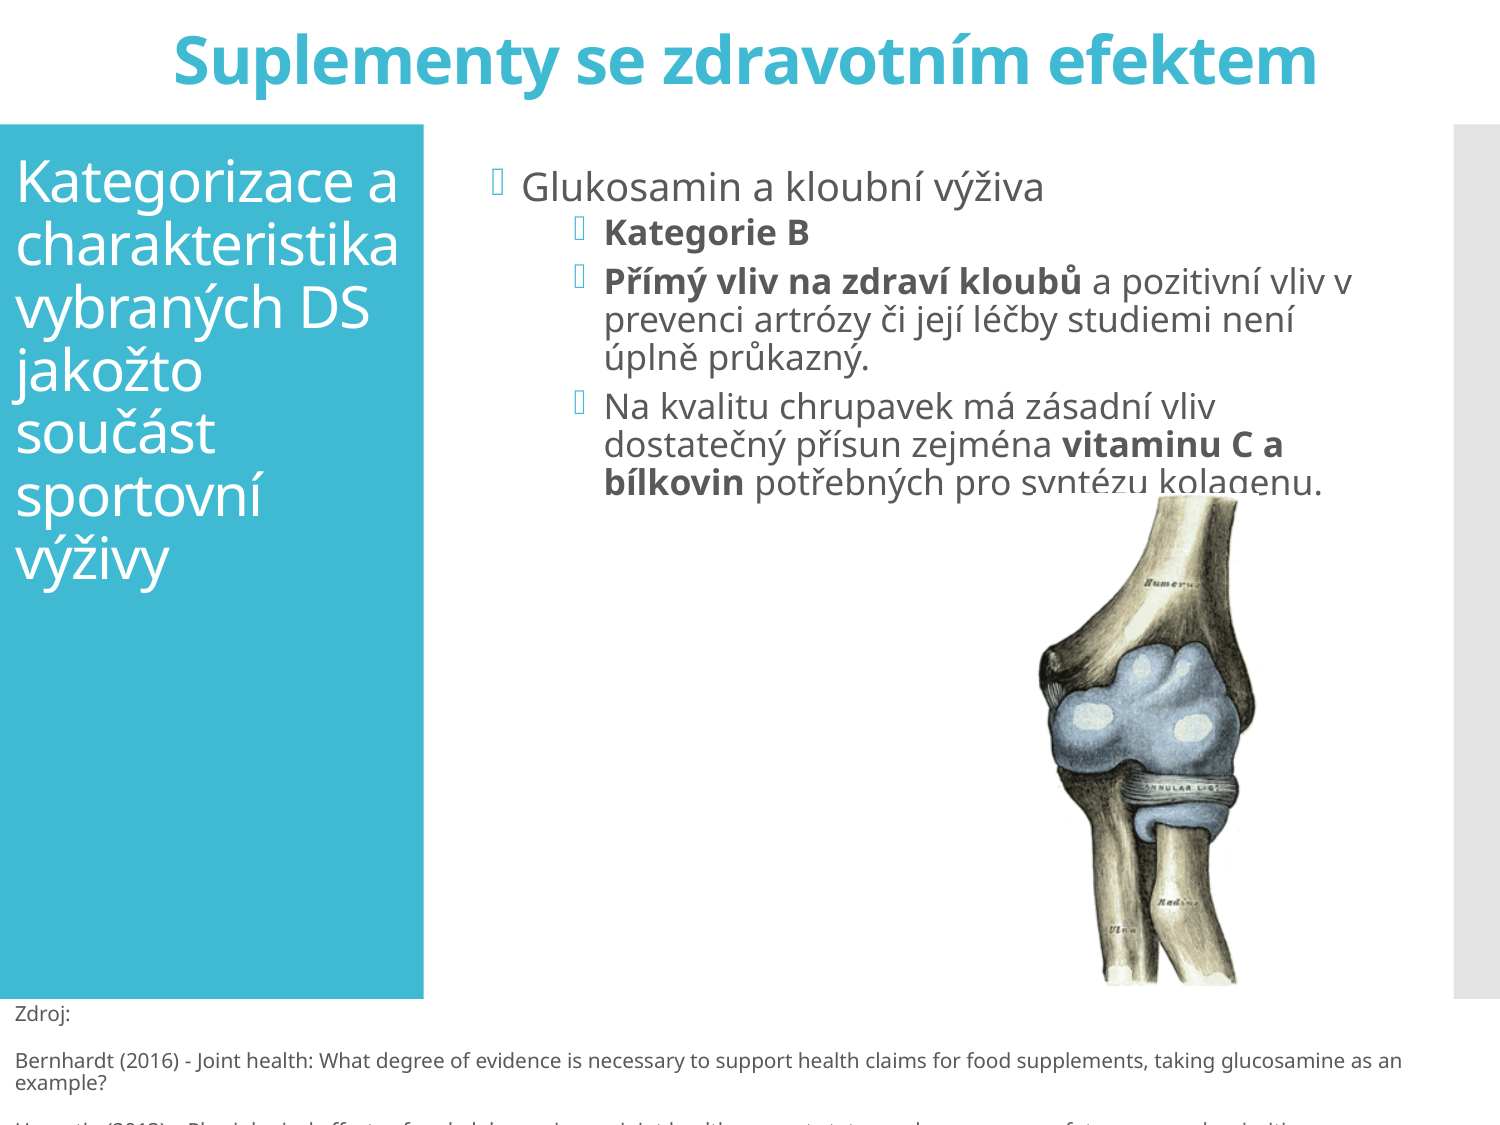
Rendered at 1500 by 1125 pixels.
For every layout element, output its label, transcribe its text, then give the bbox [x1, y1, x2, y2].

list Glukosamin a kloubní výživa Kategorie B Přímý vliv na zdraví kloubů a pozitivní vliv v prevenci artrózy či její léčby studiemi není úplně průkazný. Na kvalitu chrupavek má zásadní vliv dostatečný přísun zejména vitaminu C a bílkovin potřebných pro syntézu kolagenu. [476, 159, 1376, 995]
title Kategorizace a charakteristika vybraných DS jakožto součást sportovní výživy [0, 144, 418, 900]
text_box Suplementy se zdravotním efektem [23, 19, 1471, 101]
text_box Zdroj: Bernhardt (2016) - Joint health: What degree of evidence is necessary to support health claims for food supplements, taking glucosamine as an example? Henrotin (2013) – Physiological effects of oral glukosamine on joint health: current status and consensus on future research priorities [0, 995, 1447, 1125]
picture [1033, 493, 1260, 986]
